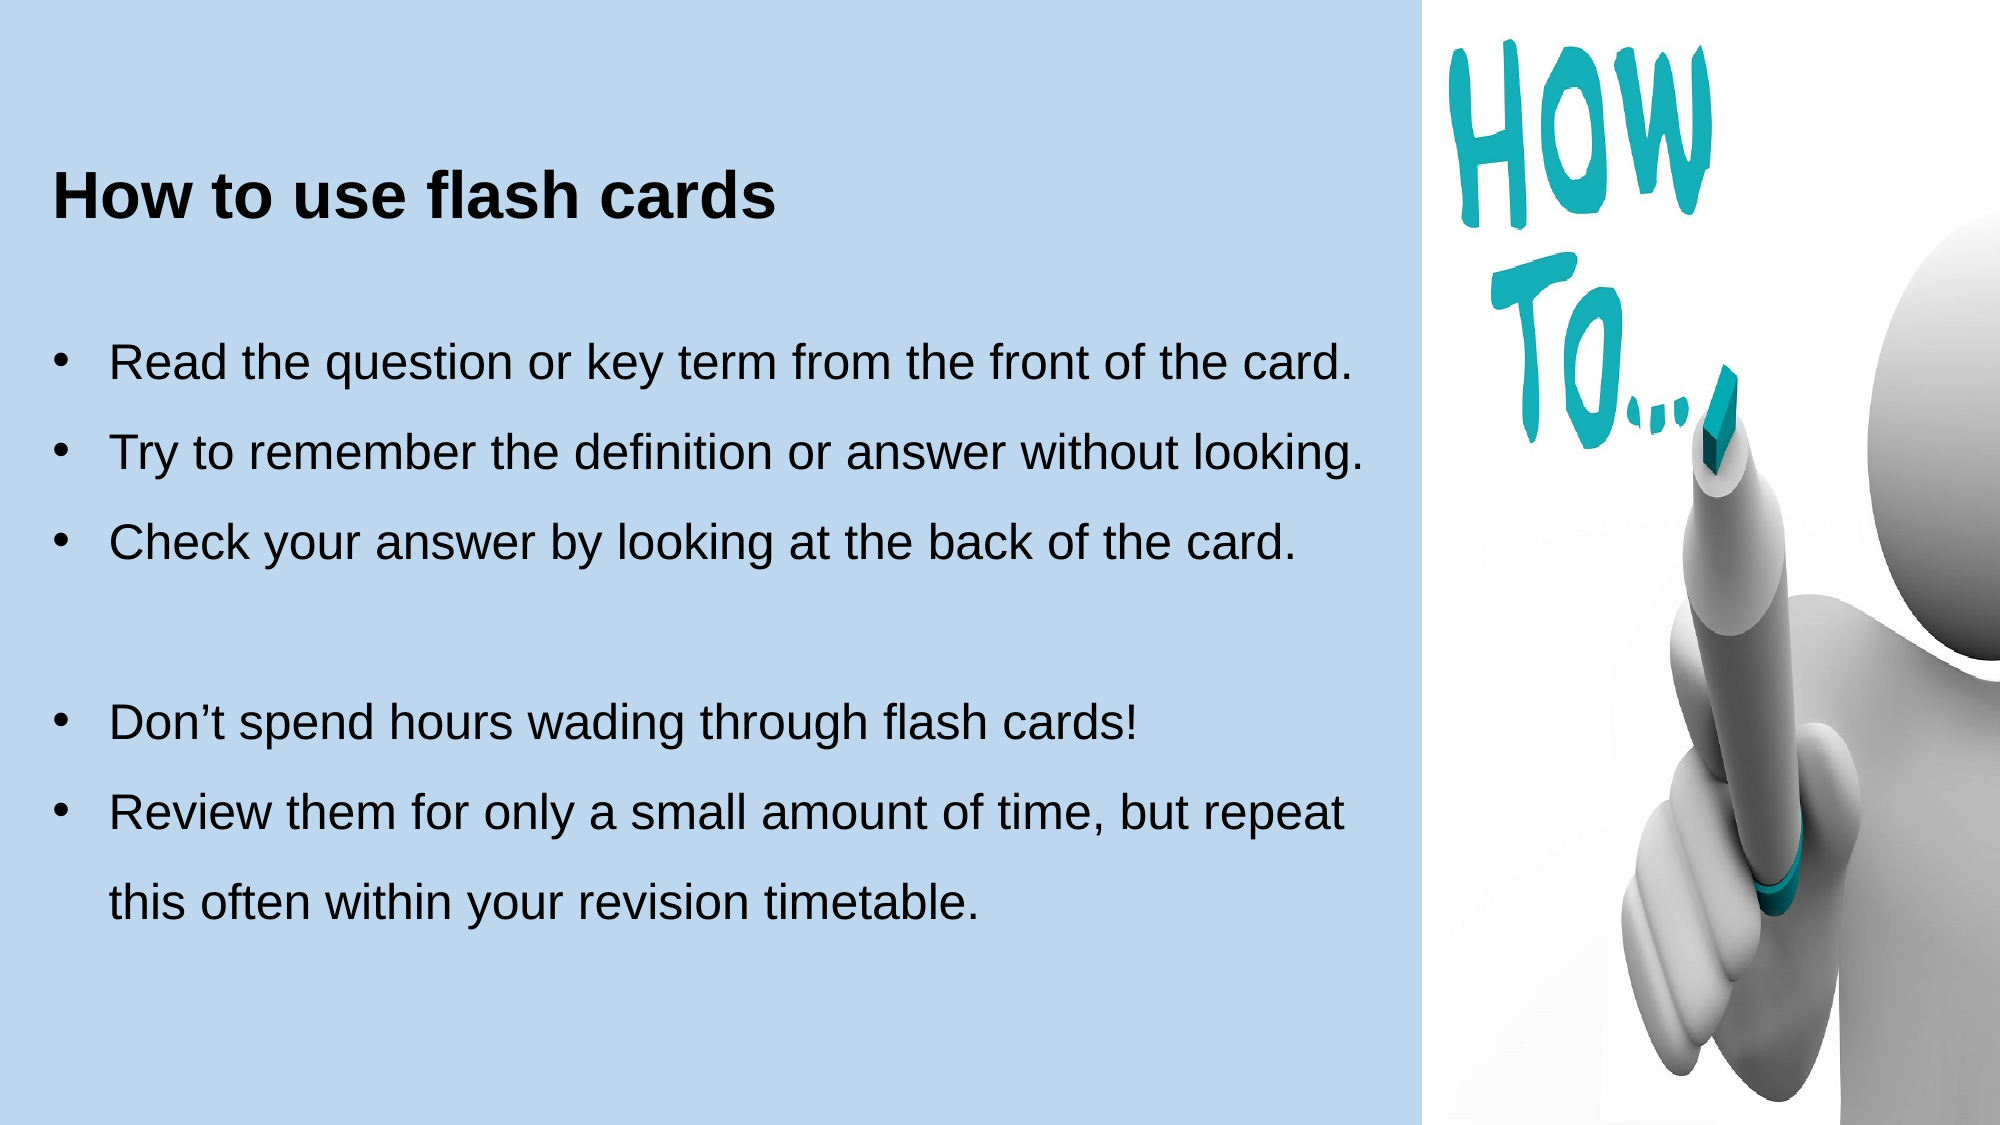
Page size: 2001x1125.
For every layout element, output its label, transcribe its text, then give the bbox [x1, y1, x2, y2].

picture [1422, 0, 2000, 1125]
text_box How to use flash cards Read the question or key term from the front of the card. Try to remember the definition or answer without looking. Check your answer by looking at the back of the card. Don’t spend hours wading through flash cards! Review them for only a small amount of time, but repeat this often within your revision timetable. [37, 104, 1396, 937]
